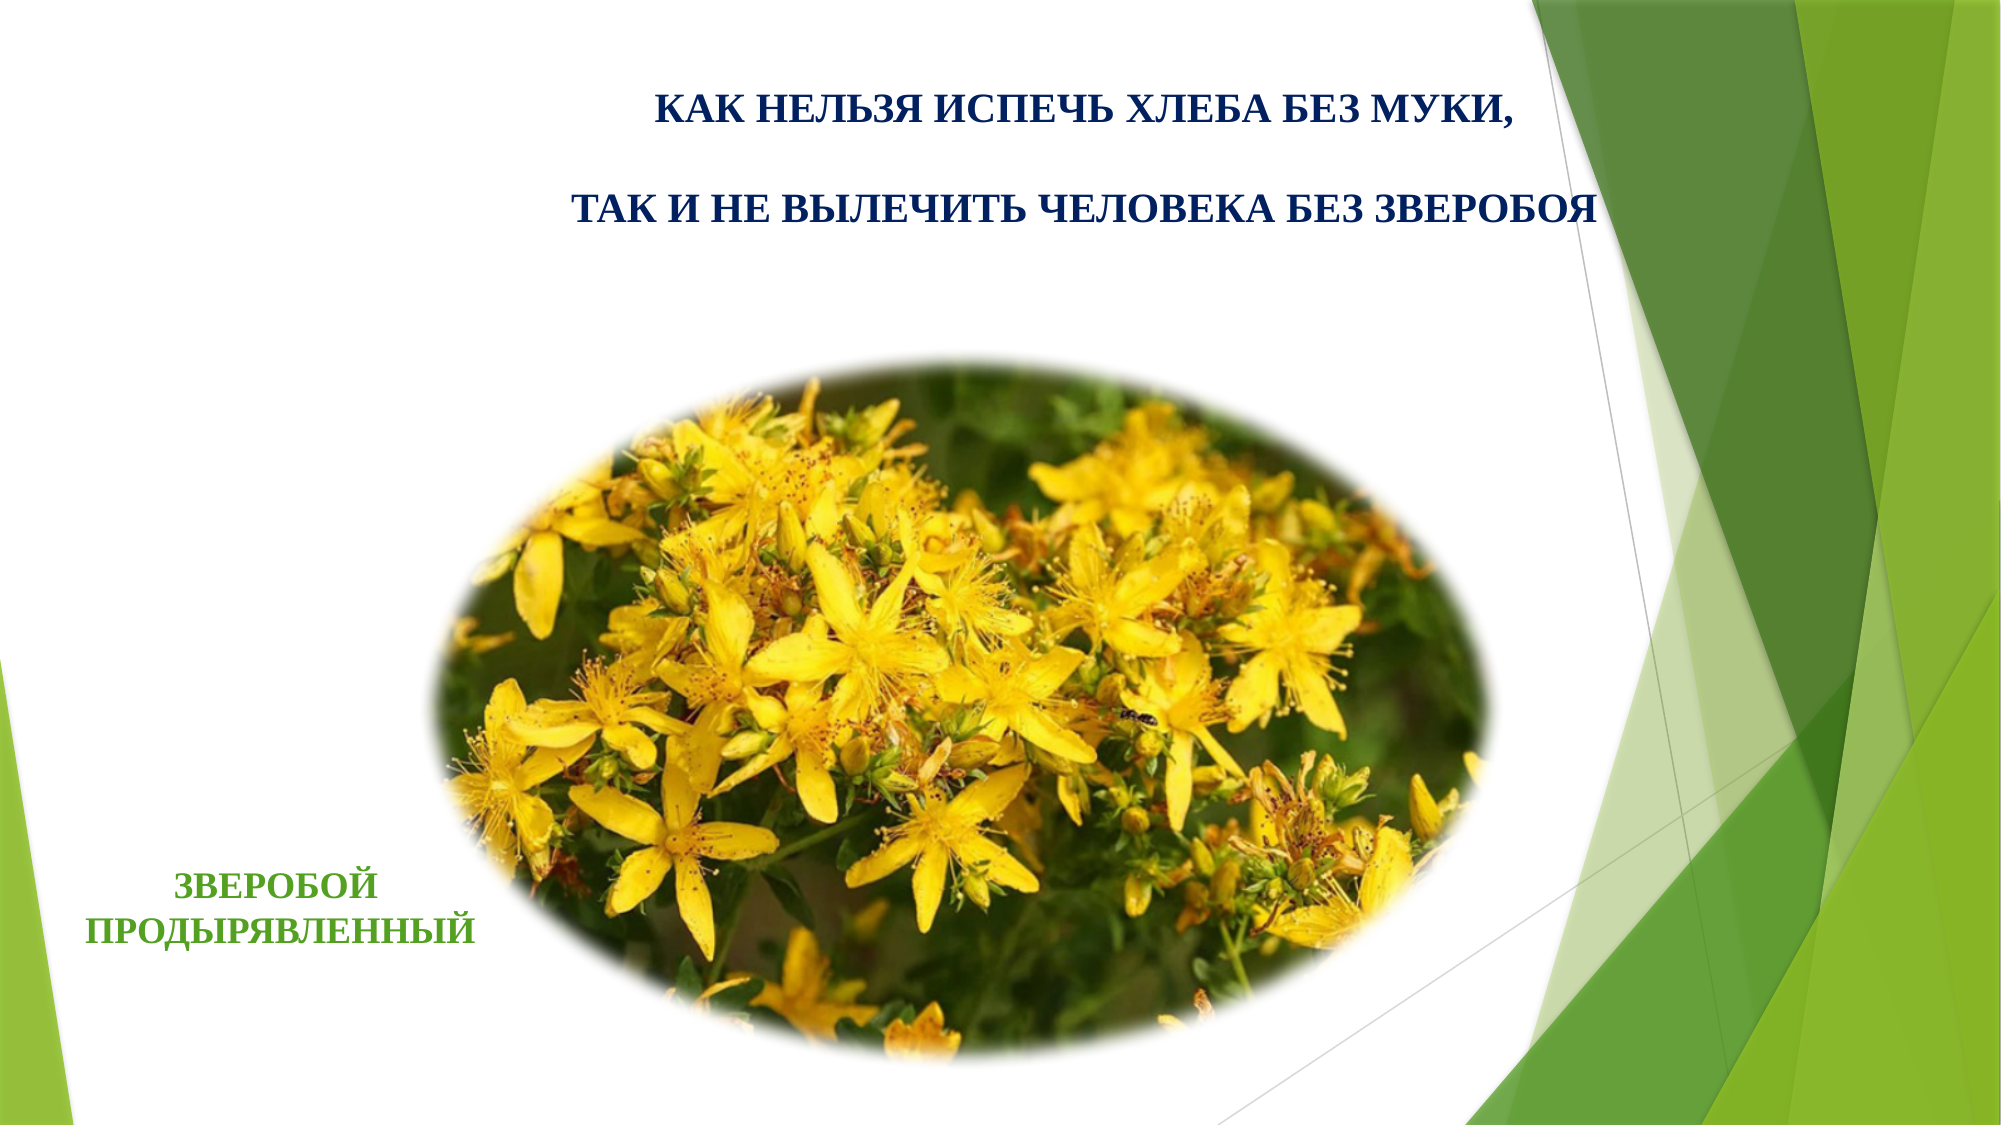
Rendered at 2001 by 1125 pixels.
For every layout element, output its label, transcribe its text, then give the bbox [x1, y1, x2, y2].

text_box ЗВЕРОБОЙ ПРОДЫРЯВЛЕННЫЙ [70, 853, 413, 959]
text_box КАК НЕЛЬЗЯ ИСПЕЧЬ ХЛЕБА БЕЗ МУКИ, ТАК И НЕ ВЫЛЕЧИТЬ ЧЕЛОВЕКА БЕЗ ЗВЕРОБОЯ [198, 23, 1960, 239]
picture [418, 346, 1505, 1072]
